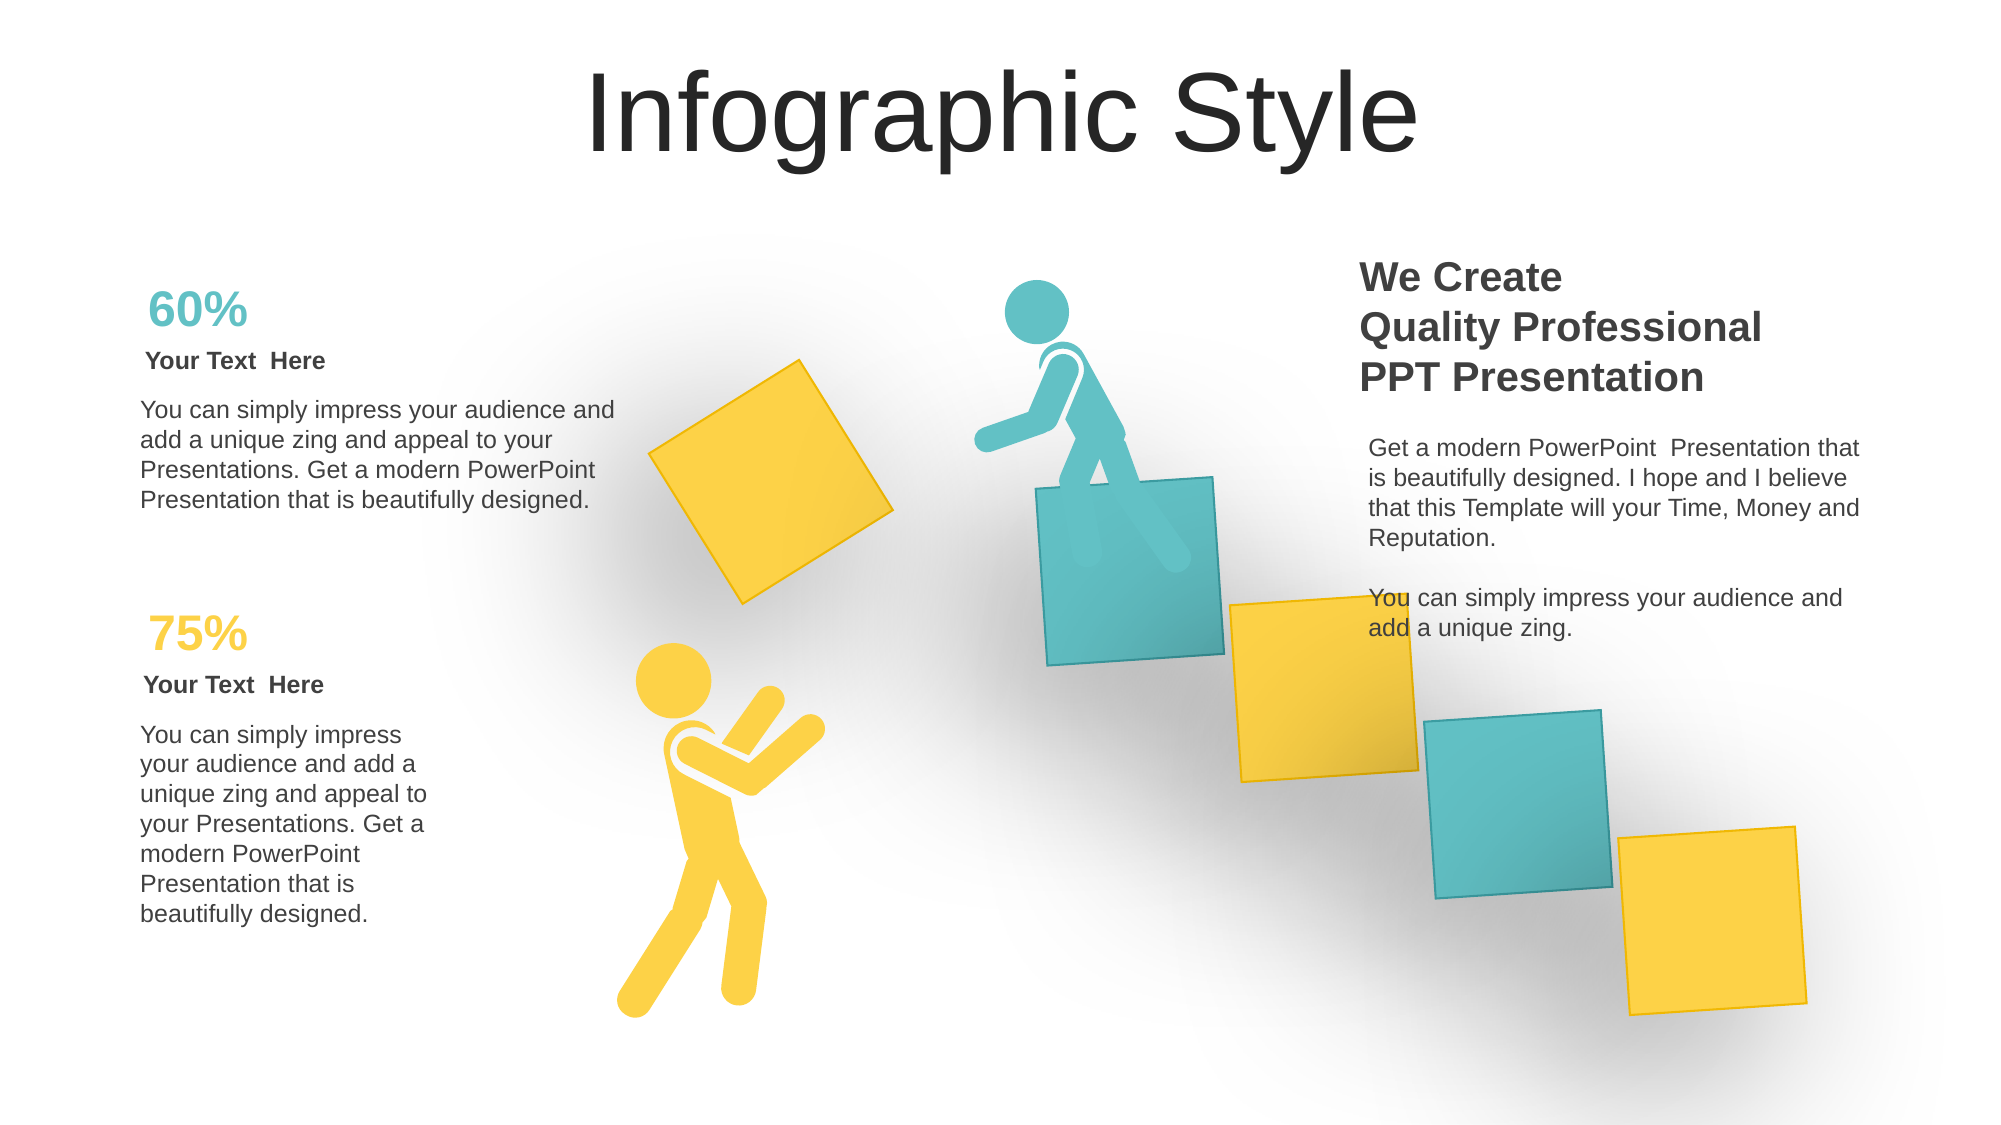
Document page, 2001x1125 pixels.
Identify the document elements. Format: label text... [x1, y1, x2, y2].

text_box [616, 642, 769, 1019]
text_box [1228, 596, 1356, 784]
text_box [675, 713, 827, 797]
text_box [1034, 483, 1145, 667]
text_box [125, 661, 464, 938]
text_box [1141, 476, 1217, 527]
text_box Get a modern PowerPoint Presentation that is beautifully designed. I hope and I believe that this Template will your Time, Money and Reputation. You can simply impress your audience and add a unique zing. [1353, 424, 1897, 649]
text_box [973, 352, 1080, 454]
text_box [675, 358, 882, 606]
text_box 75% [125, 593, 271, 661]
text_box [720, 684, 786, 757]
text_box [1617, 825, 1808, 1017]
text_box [125, 337, 675, 523]
list Infographic Style [53, 55, 1952, 175]
text_box 60% [125, 268, 271, 337]
text_box [1422, 708, 1605, 900]
text_box We Create Quality Professional PPT Presentation [1353, 250, 1795, 401]
text_box [1003, 278, 1193, 574]
